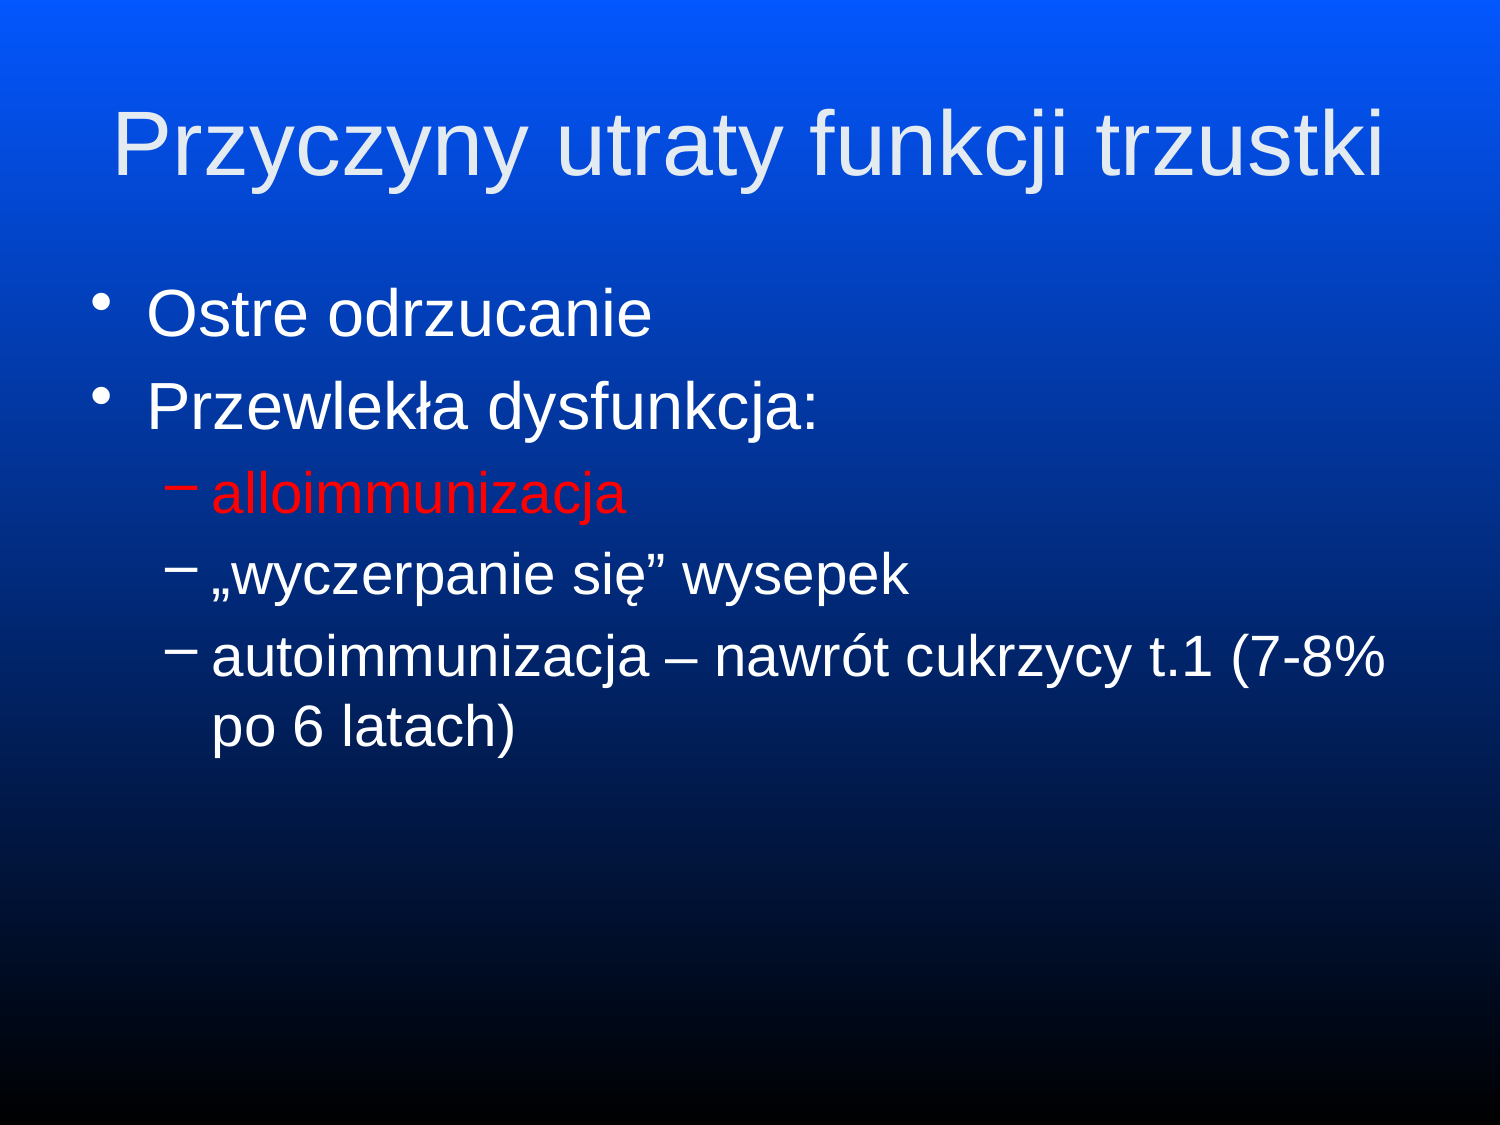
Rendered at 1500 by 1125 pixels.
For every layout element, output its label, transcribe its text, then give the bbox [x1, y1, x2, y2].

title Przyczyny utraty funkcji trzustki [75, 45, 1425, 233]
list Ostre odrzucanie Przewlekła dysfunkcja: alloimmunizacja „wyczerpanie się” wysepek autoimmunizacja – nawrót cukrzycy t.1 (7-8% po 6 latach) [75, 262, 1425, 1005]
